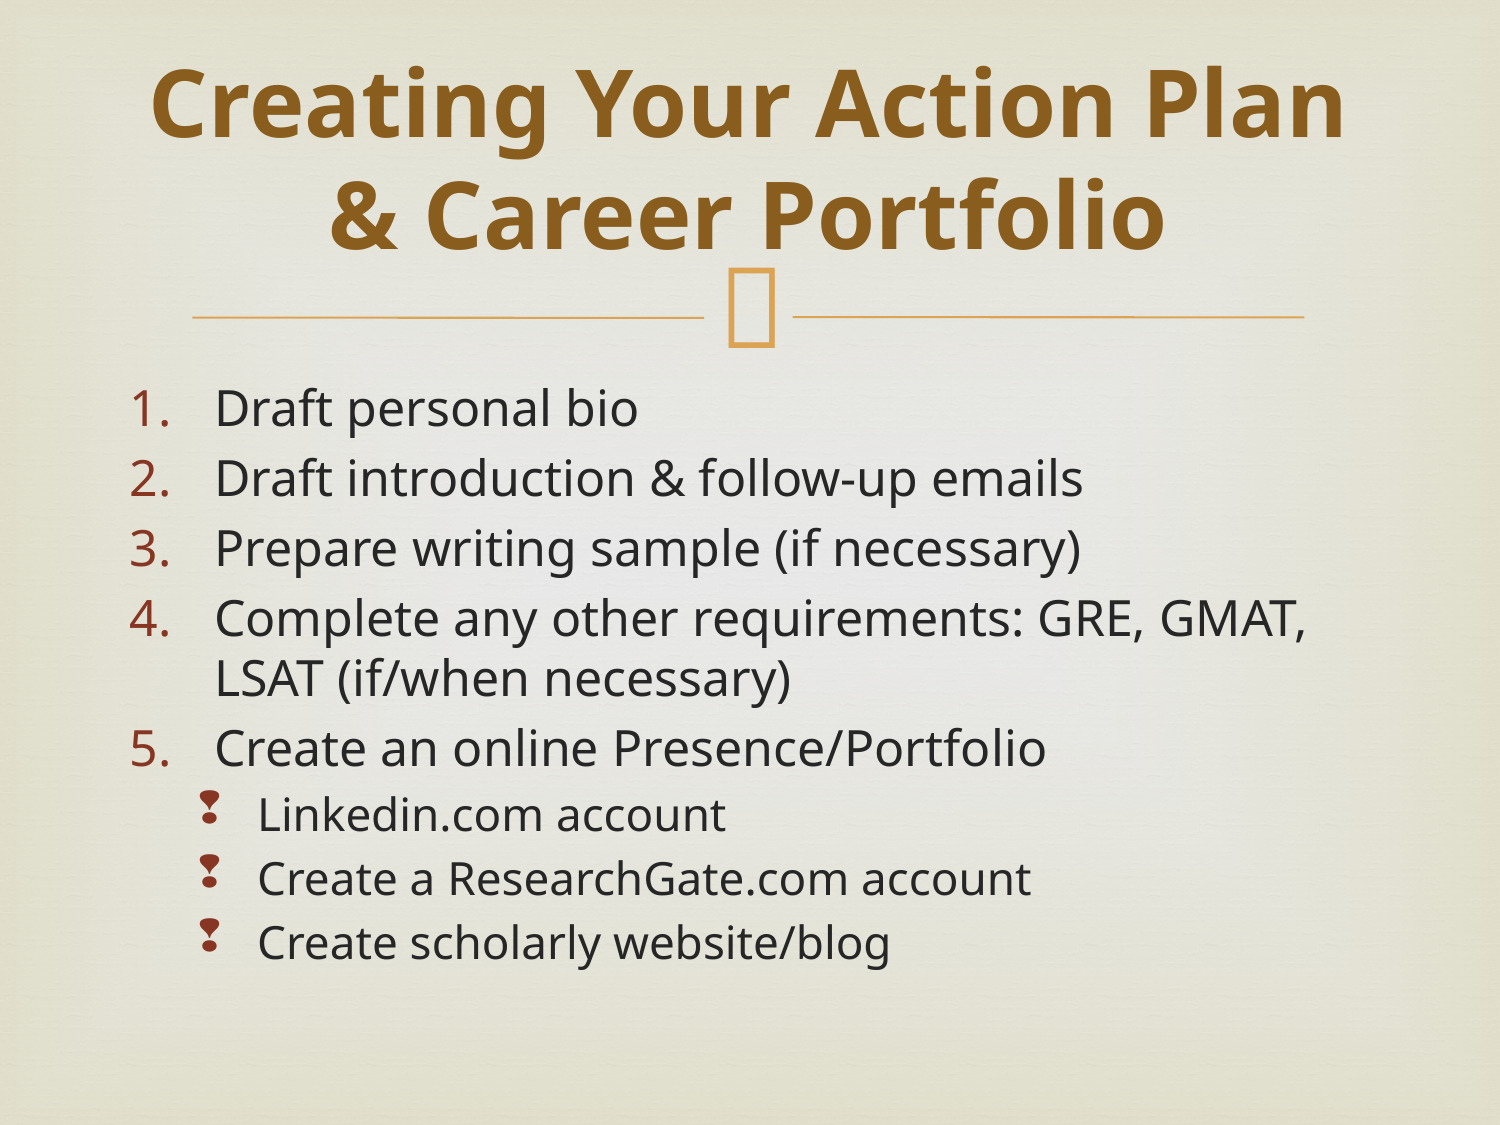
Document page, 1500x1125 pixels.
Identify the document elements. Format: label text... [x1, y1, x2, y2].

list Draft personal bio Draft introduction & follow-up emails Prepare writing sample (if necessary) Complete any other requirements: GRE, GMAT, LSAT (if/when necessary) Create an online Presence/Portfolio Linkedin.com account Create a ResearchGate.com account Create scholarly website/blog [114, 368, 1386, 1005]
title Creating Your Action Plan & Career Portfolio [112, 62, 1385, 250]
